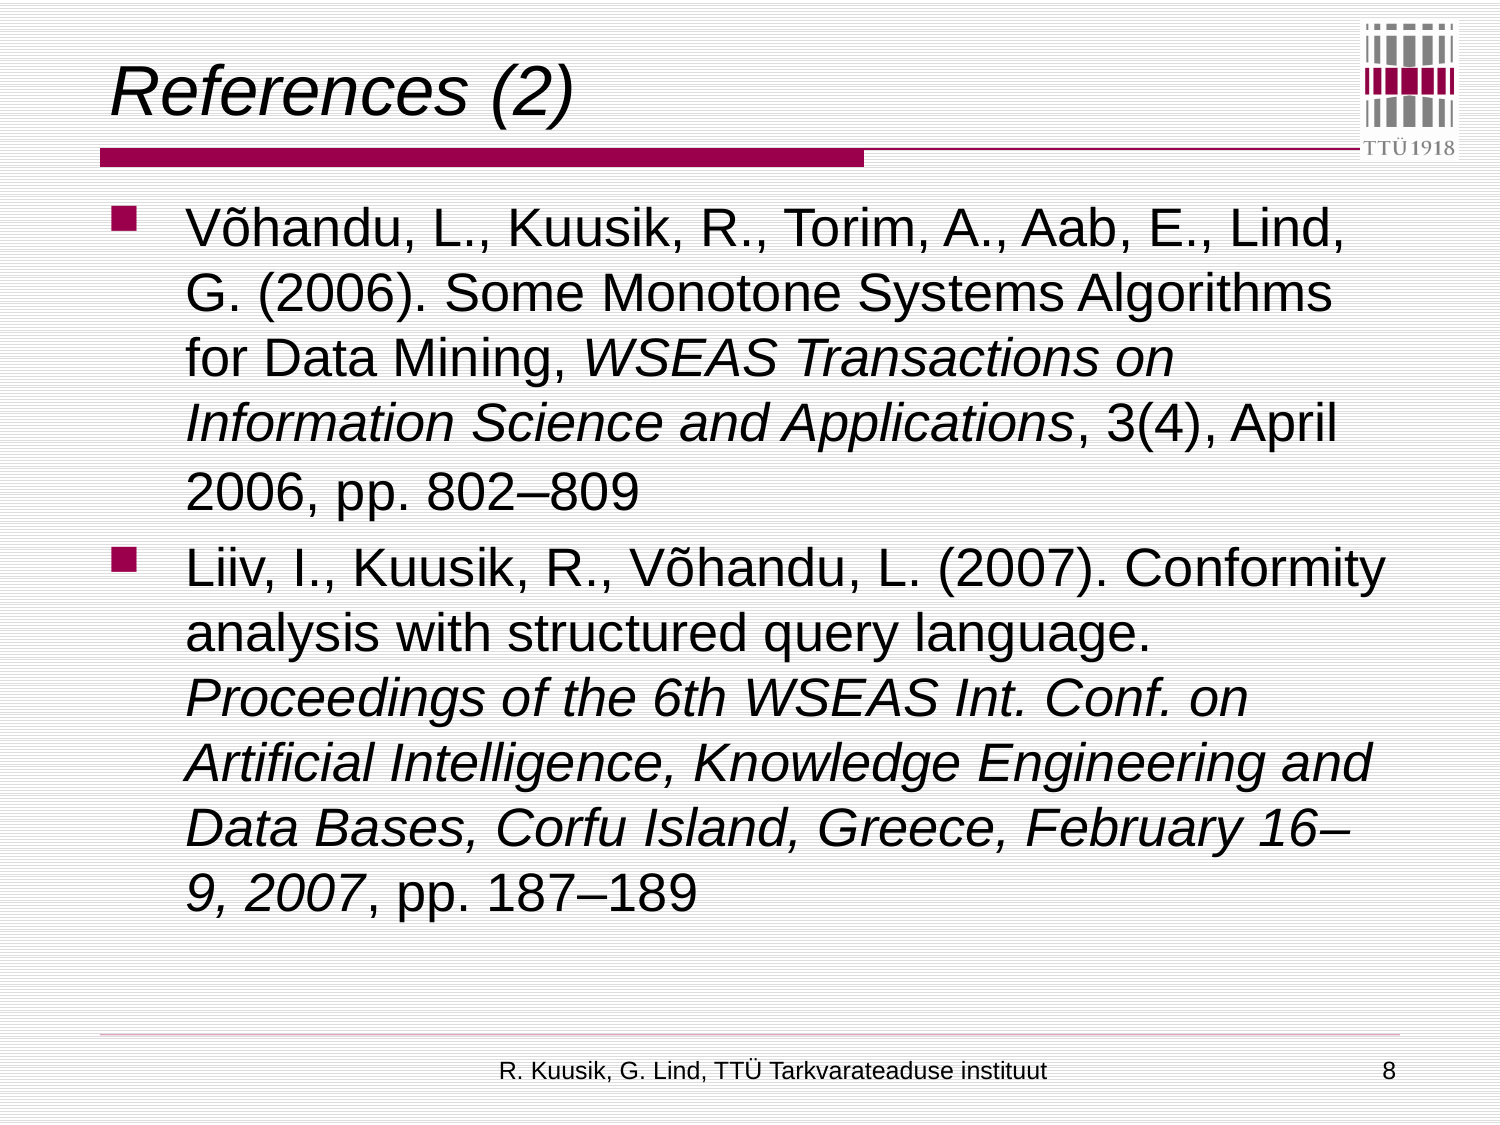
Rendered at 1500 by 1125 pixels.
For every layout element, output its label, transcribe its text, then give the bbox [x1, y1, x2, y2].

list Võhandu, L., Kuusik, R., Torim, A., Aab, E., Lind, G. (2006). Some Monotone Systems Algorithms for Data Mining, WSEAS Transactions on Information Science and Applications, 3(4), April 2006, pp. 802–809 Liiv, I., Kuusik, R., Võhandu, L. (2007). Conformity analysis with structured query language. Proceedings of the 6th WSEAS Int. Conf. on Artificial Intelligence, Knowledge Engineering and Data Bases, Corfu Island, Greece, February 16–9, 2007, pp. 187–189 [92, 184, 1406, 1024]
picture [1360, 18, 1459, 161]
slide_number 8 [1222, 1046, 1412, 1103]
footer R. Kuusik, G. Lind, TTÜ Tarkvarateaduse instituut [348, 1046, 1199, 1103]
title References (2) [94, 42, 1407, 138]
